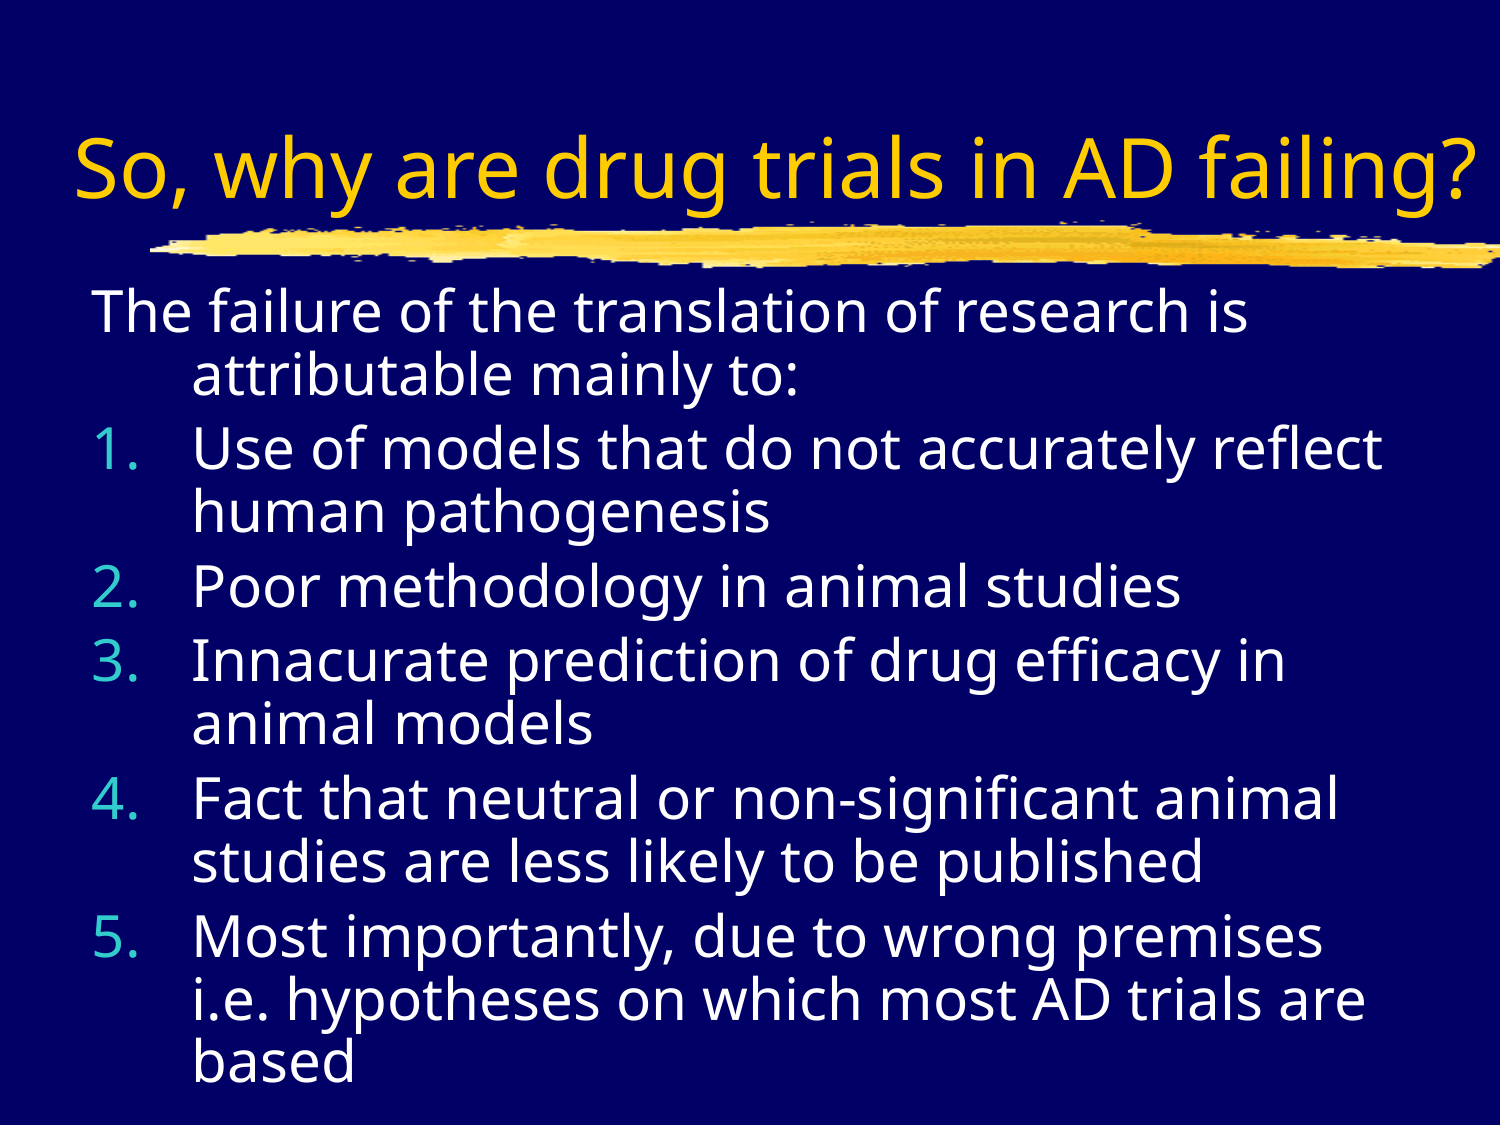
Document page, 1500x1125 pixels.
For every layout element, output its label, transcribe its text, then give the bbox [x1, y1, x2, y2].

list The failure of the translation of research is attributable mainly to: Use of models that do not accurately reflect human pathogenesis Poor methodology in animal studies Innacurate prediction of drug efficacy in animal models Fact that neutral or non-significant animal studies are less likely to be published Most importantly, due to wrong premises i.e. hypotheses on which most AD trials are based [76, 273, 1428, 1125]
picture [150, 223, 1500, 279]
title So, why are drug trials in AD failing? [58, 34, 1500, 223]
